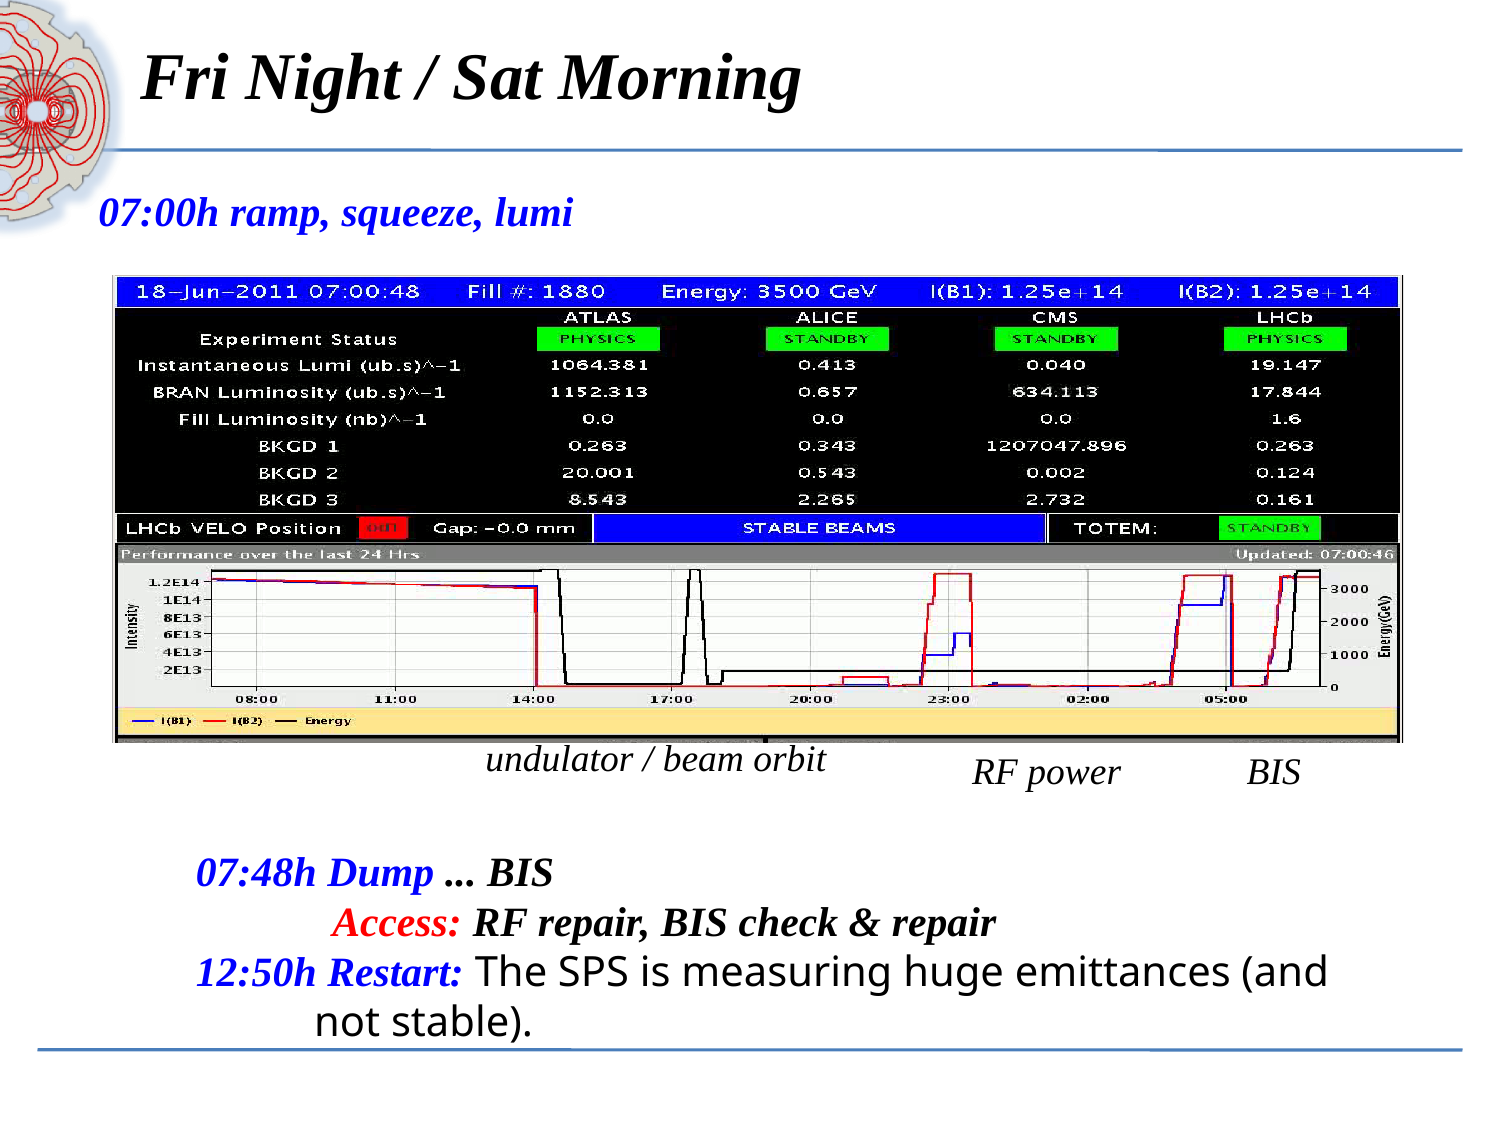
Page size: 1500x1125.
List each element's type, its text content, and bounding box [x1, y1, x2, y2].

text_box 07:00h ramp, squeeze, lumi [83, 149, 589, 843]
text_box Fri Night / Sat Morning [124, 7, 1413, 138]
text_box BIS [1231, 752, 1316, 800]
picture [112, 274, 1404, 743]
text_box undulator / beam orbit [470, 752, 842, 787]
picture [0, 2, 109, 220]
text_box 07:48h Dump ... BIS Access: RF repair, BIS check & repair 12:50h Restart: The SPS is measuring huge emittances (and not stable). [181, 837, 1356, 1053]
text_box RF power [957, 752, 1137, 800]
